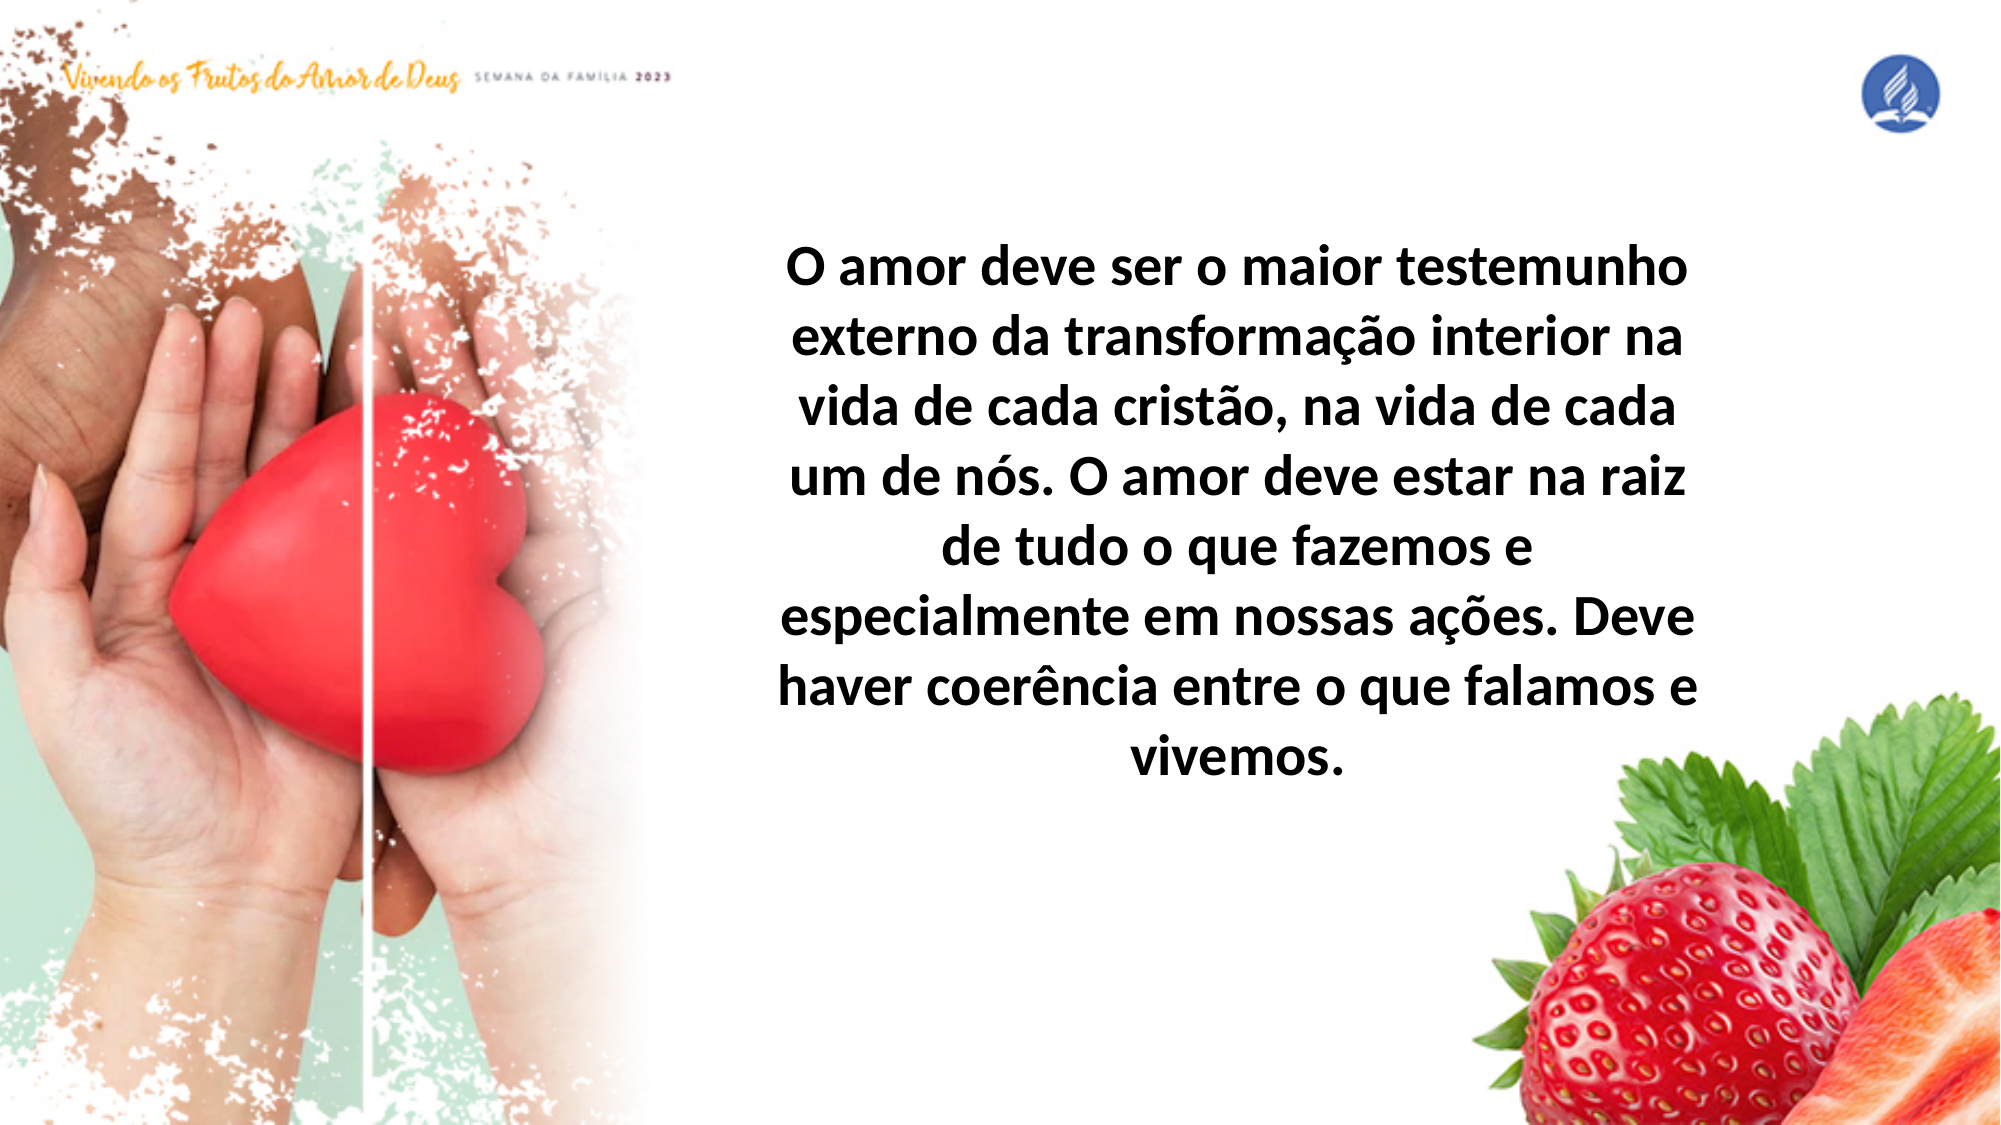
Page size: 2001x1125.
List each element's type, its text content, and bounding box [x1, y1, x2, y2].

picture [0, 0, 2001, 1125]
text_box O amor deve ser o maior testemunho externo da transformação interior na vida de cada cristão, na vida de cada um de nós. O amor deve estar na raiz de tudo o que fazemos e especialmente em nossas ações. Deve haver coerência entre o que falamos e vivemos. [760, 219, 1716, 795]
